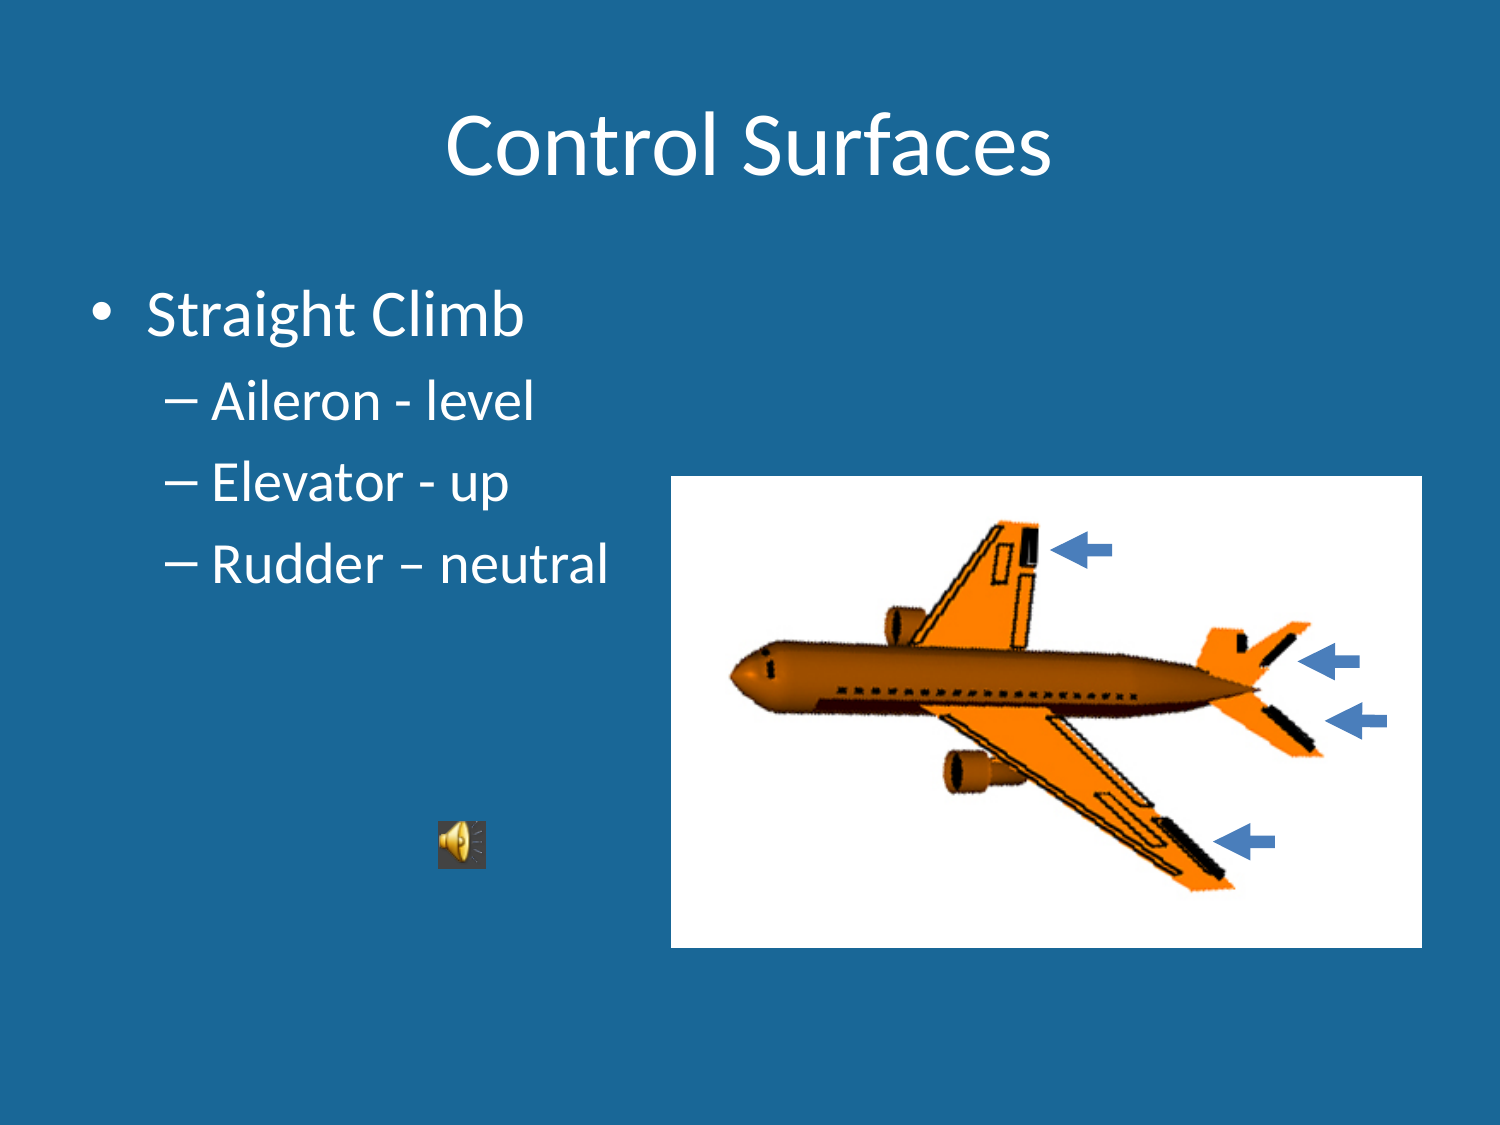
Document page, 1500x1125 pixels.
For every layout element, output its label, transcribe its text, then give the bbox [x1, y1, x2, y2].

list Straight Climb Aileron - level Elevator - up Rudder – neutral [75, 262, 1425, 1005]
picture [671, 476, 1422, 948]
title Control Surfaces [75, 45, 1425, 233]
picture [437, 819, 488, 871]
